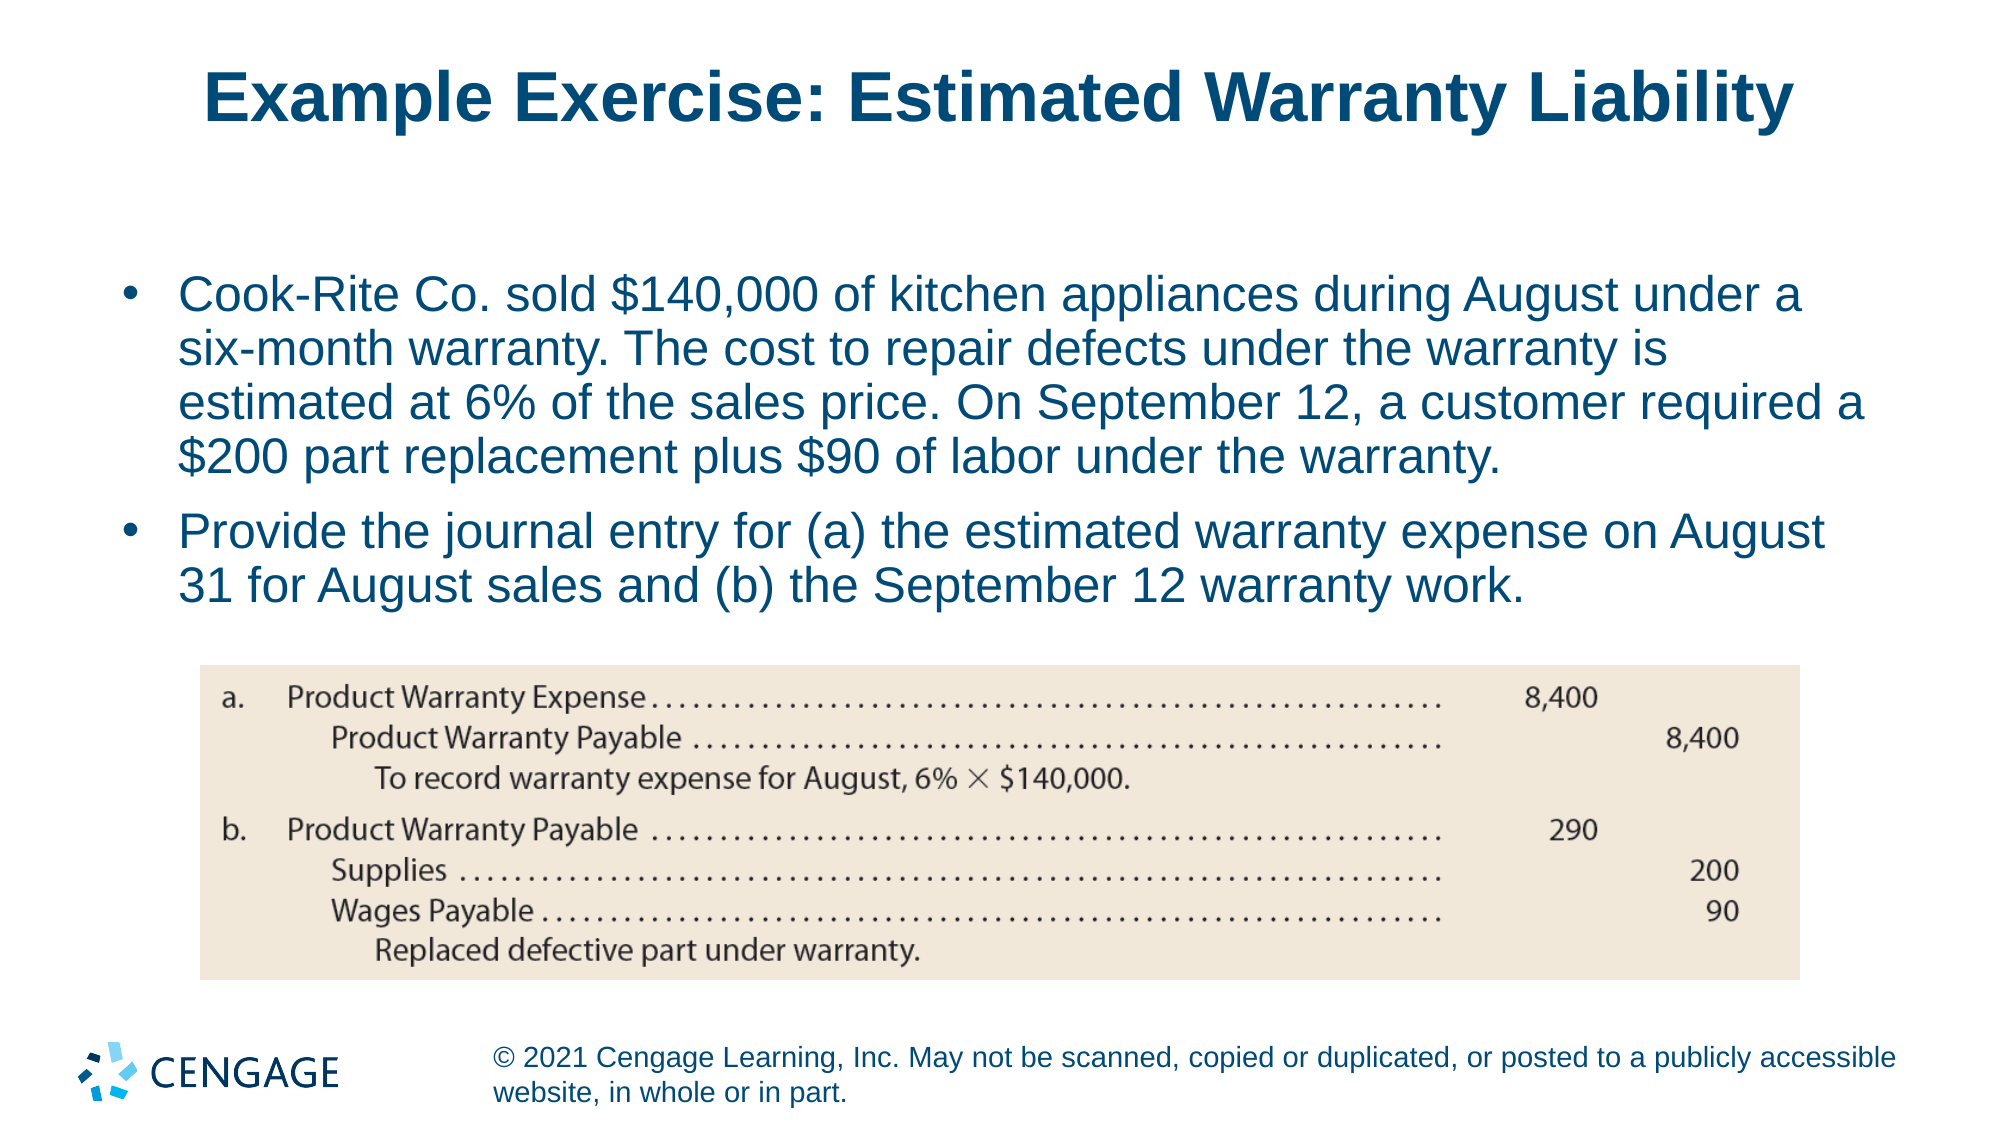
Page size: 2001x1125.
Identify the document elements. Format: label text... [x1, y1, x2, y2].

picture [78, 1042, 338, 1101]
picture [200, 662, 1800, 983]
list Cook-Rite Co. sold $140,000 of kitchen appliances during August under a six-month warranty. The cost to repair defects under the warranty is estimated at 6% of the sales price. On September 12, a customer required a $200 part replacement plus $90 of labor under the warranty. Provide the journal entry for (a) the estimated warranty expense on August 31 for August sales and (b) the September 12 warranty work. [121, 268, 1880, 663]
title Example Exercise: Estimated Warranty Liability [137, 59, 1863, 171]
